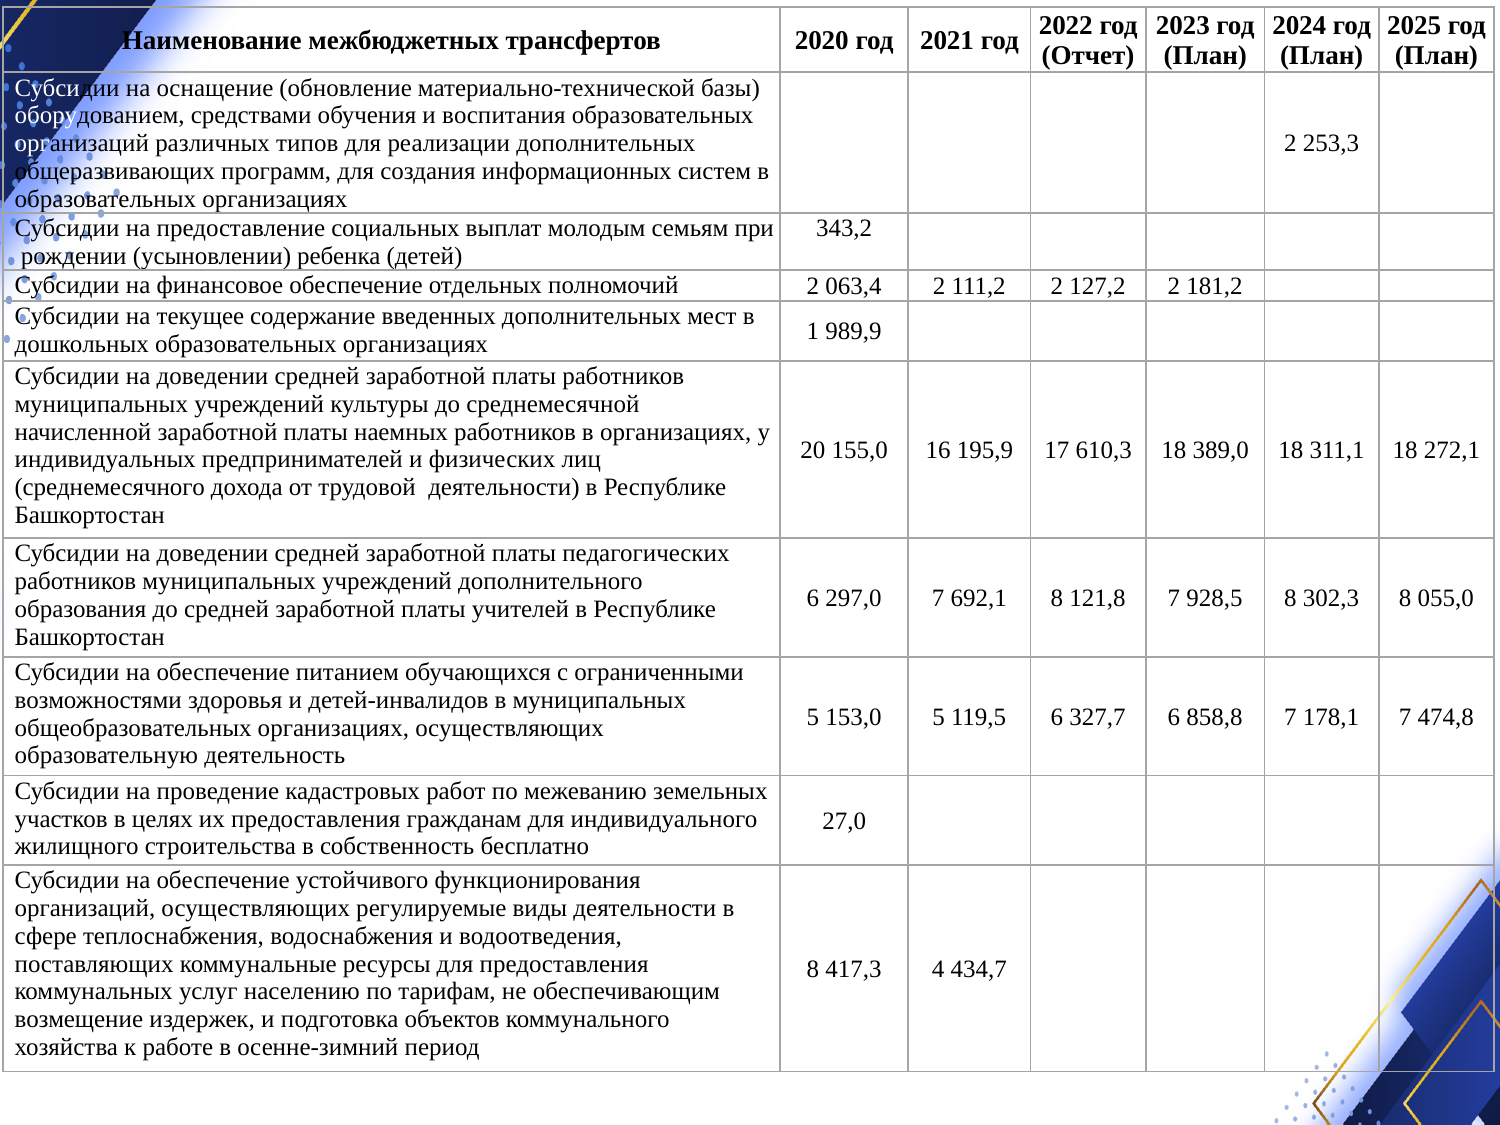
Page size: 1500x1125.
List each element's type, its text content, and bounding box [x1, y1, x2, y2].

table_header 2020 год [781, 8, 907, 71]
table_cell [1380, 302, 1493, 360]
table_cell [1031, 302, 1145, 360]
table_cell 5 153,0 [781, 658, 907, 775]
table_cell 7 178,1 [1265, 658, 1378, 775]
table_cell 16 195,9 [909, 362, 1030, 537]
table_cell Субсидии на оснащение (обновление материально-технической базы) оборудованием, средствами обучения и воспитания образовательных организаций различных типов для реализации дополнительных общеразвивающих программ, для создания информационных систем в образовательных организациях [4, 73, 779, 212]
table_cell 2 253,3 [1265, 73, 1378, 212]
table_cell 6 858,8 [1147, 658, 1264, 775]
table_cell 18 272,1 [1380, 362, 1493, 537]
table_cell [1147, 866, 1264, 1071]
table_cell [1031, 866, 1145, 1071]
table_cell 343,2 [781, 214, 907, 269]
table_cell Субсидии на обеспечение устойчивого функционирования организаций, осуществляющих регулируемые виды деятельности в сфере теплоснабжения, водоснабжения и водоотведения, поставляющих коммунальные ресурсы для предоставления коммунальных услуг населению по тарифам, не обеспечивающим возмещение издержек, и подготовка объектов коммунального хозяйства к работе в осенне-зимний период [4, 866, 779, 1071]
table_cell Субсидии на текущее содержание введенных дополнительных мест в дошкольных образовательных организациях [4, 302, 779, 360]
picture [0, 0, 1500, 1125]
table_cell [1147, 73, 1264, 212]
table_cell 7 692,1 [909, 539, 1030, 656]
table_cell [1147, 214, 1264, 269]
table_cell Субсидии на доведении средней заработной платы педагогических работников муниципальных учреждений дополнительного образования до средней заработной платы учителей в Республике Башкортостан [4, 539, 779, 656]
table_cell 8 055,0 [1380, 539, 1493, 656]
table_cell 8 417,3 [781, 866, 907, 1071]
table_cell 1 989,9 [781, 302, 907, 360]
table_cell 8 302,3 [1265, 539, 1378, 656]
table_cell [909, 776, 1030, 864]
table_header 2023 год (План) [1147, 8, 1264, 71]
table_cell [1380, 866, 1493, 1071]
table_cell [909, 302, 1030, 360]
table_cell Субсидии на проведение кадастровых работ по межеванию земельных участков в целях их предоставления гражданам для индивидуального жилищного строительства в собственность бесплатно [4, 776, 779, 864]
table_cell 17 610,3 [1031, 362, 1145, 537]
table_cell Субсидии на финансовое обеспечение отдельных полномочий [4, 271, 779, 300]
table_cell [1031, 776, 1145, 864]
table_header 2021 год [909, 8, 1030, 71]
table_cell [1031, 214, 1145, 269]
table_cell 4 434,7 [909, 866, 1030, 1071]
table_header Наименование межбюджетных трансфертов [4, 8, 779, 71]
table_cell 20 155,0 [781, 362, 907, 537]
table_cell 2 127,2 [1031, 271, 1145, 300]
table_cell [781, 73, 907, 212]
table_cell [1265, 776, 1378, 864]
table_cell [1147, 776, 1264, 864]
table_cell [1147, 302, 1264, 360]
table_cell 2 181,2 [1147, 271, 1264, 300]
table_cell 18 311,1 [1265, 362, 1378, 537]
table_cell [1265, 214, 1378, 269]
table_cell 6 327,7 [1031, 658, 1145, 775]
table_cell [1380, 271, 1493, 300]
table_cell [909, 214, 1030, 269]
table_cell [1380, 776, 1493, 864]
table_cell [1380, 214, 1493, 269]
table_cell 7 928,5 [1147, 539, 1264, 656]
table_cell 27,0 [781, 776, 907, 864]
table_cell 6 297,0 [781, 539, 907, 656]
table_header 2022 год (Отчет) [1031, 8, 1145, 71]
table_cell 8 121,8 [1031, 539, 1145, 656]
table_cell 2 111,2 [909, 271, 1030, 300]
table_cell Субсидии на обеспечение питанием обучающихся с ограниченными возможностями здоровья и детей-инвалидов в муниципальных общеобразовательных организациях, осуществляющих образовательную деятельность [4, 658, 779, 775]
table_cell [1031, 73, 1145, 212]
table_cell 2 063,4 [781, 271, 907, 300]
table_cell [1265, 302, 1378, 360]
table_cell [1265, 866, 1378, 1071]
table_cell [909, 73, 1030, 212]
table_cell [1380, 73, 1493, 212]
table_cell [1265, 271, 1378, 300]
table_header 2025 год (План) [1380, 8, 1493, 71]
table_cell Субсидии на предоставление социальных выплат молодым семьям при рождении (усыновлении) ребенка (детей) [4, 214, 779, 269]
table_cell Субсидии на доведении средней заработной платы работников муниципальных учреждений культуры до среднемесячной начисленной заработной платы наемных работников в организациях, у индивидуальных предпринимателей и физических лиц (среднемесячного дохода от трудовой деятельности) в Республике Башкортостан [4, 362, 779, 537]
table_cell 18 389,0 [1147, 362, 1264, 537]
table_header 2024 год (План) [1265, 8, 1378, 71]
table_cell 7 474,8 [1380, 658, 1493, 775]
table_cell 5 119,5 [909, 658, 1030, 775]
